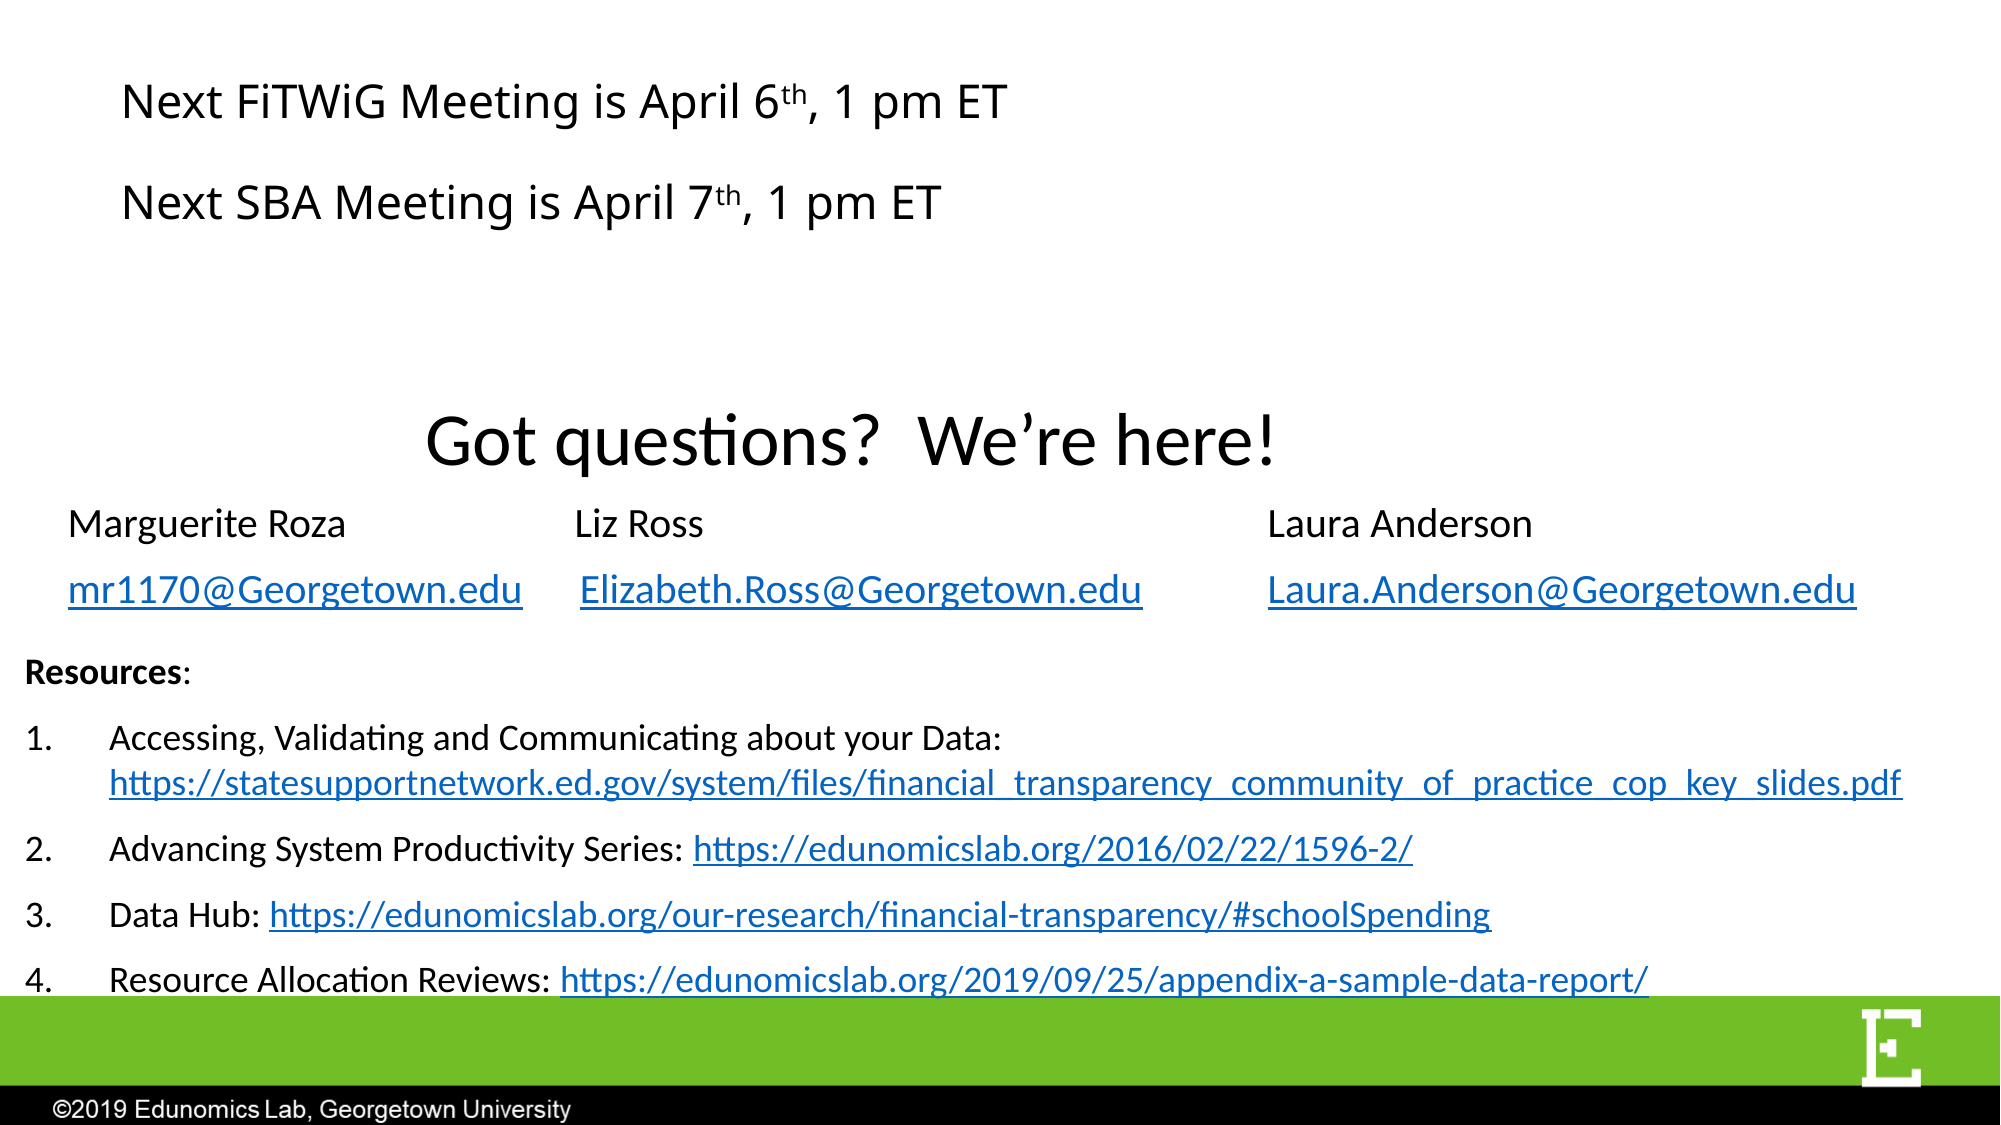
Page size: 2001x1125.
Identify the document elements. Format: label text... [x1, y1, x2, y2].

picture [0, 996, 2000, 1125]
text_box Resources: Accessing, Validating and Communicating about your Data: https://statesupportnetwork.ed.gov/system/files/financial_transparency_community_of_practice_cop_key_slides.pdf Advancing System Productivity Series: https://edunomicslab.org/2016/02/22/1596-2/ Data Hub: https://edunomicslab.org/our-research/financial-transparency/#schoolSpending Resource Allocation Reviews: https://edunomicslab.org/2019/09/25/appendix-a-sample-data-report/ [9, 639, 2000, 996]
title Next FiTWiG Meeting is April 6th, 1 pm ET Next SBA Meeting is April 7th, 1 pm ET [105, 20, 1831, 238]
list Got questions? We’re here! [105, 282, 1599, 494]
text_box Marguerite Roza Liz Ross Laura Anderson mr1170@Georgetown.edu Elizabeth.Ross@Georgetown.edu Laura.Anderson@Georgetown.edu [52, 494, 2000, 639]
